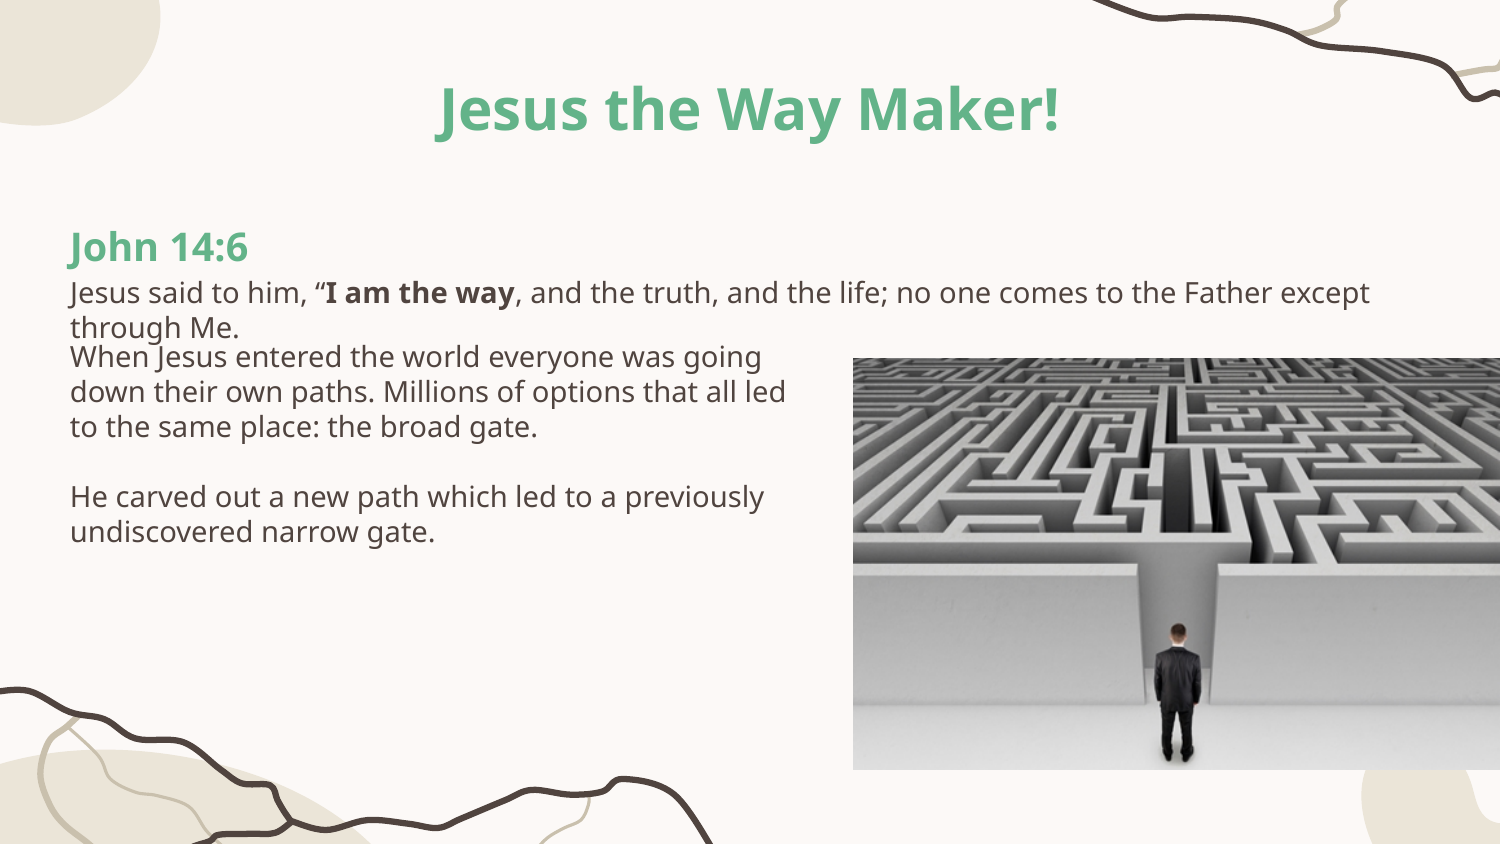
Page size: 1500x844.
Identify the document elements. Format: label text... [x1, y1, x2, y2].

title Jesus the Way Maker! [124, 60, 1376, 155]
text_box Jesus said to him, “I am the way, and the truth, and the life; no one comes to the Father except through Me. [55, 259, 1476, 334]
text_box John 14:6 [55, 197, 403, 259]
picture [853, 358, 1500, 770]
text_box When Jesus entered the world everyone was going down their own paths. Millions of options that all led to the same place: the broad gate. He carved out a new path which led to a previously undiscovered narrow gate. [55, 334, 827, 591]
